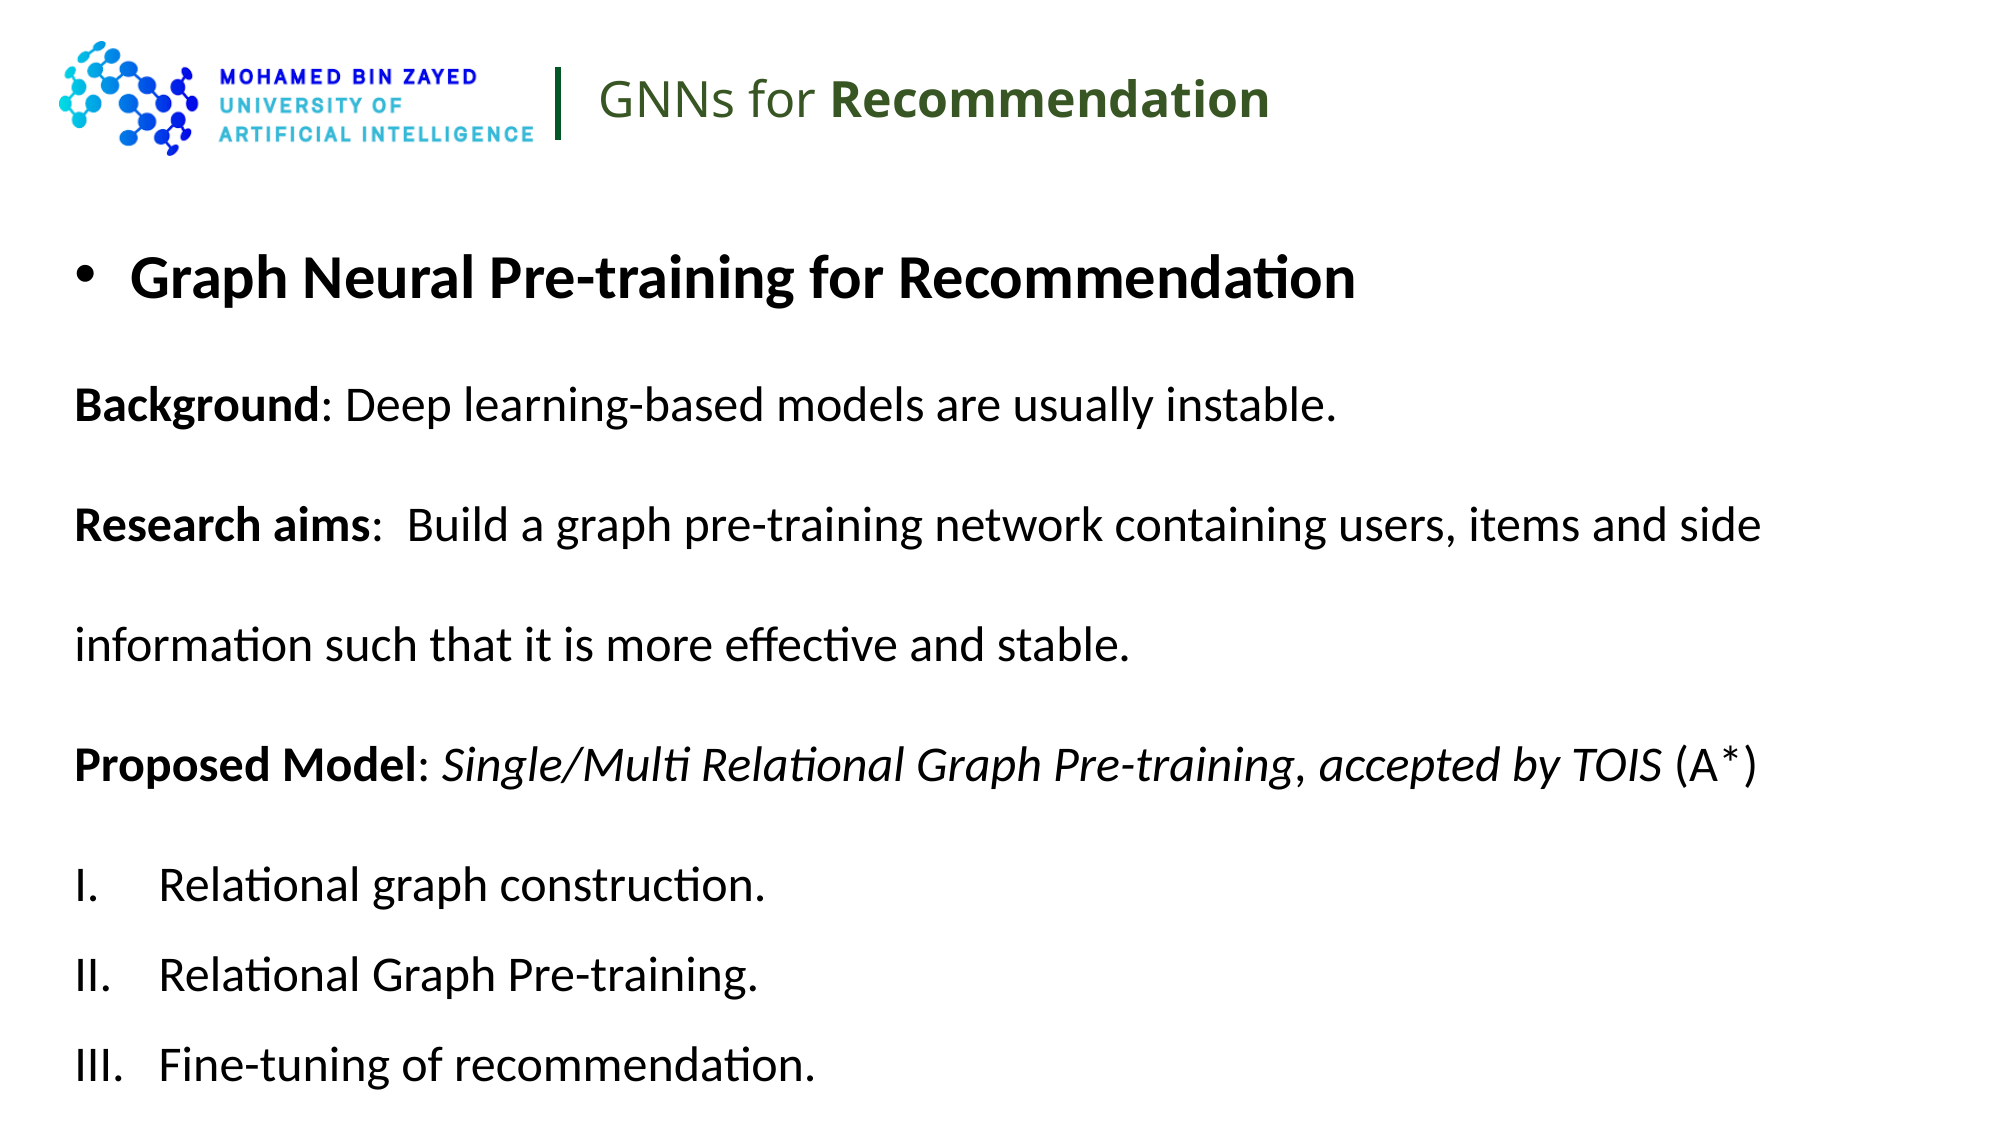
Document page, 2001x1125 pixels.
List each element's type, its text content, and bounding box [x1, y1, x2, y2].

picture [59, 41, 533, 156]
text_box Graph Neural Pre-training for Recommendation Background: Deep learning-based models are usually instable. Research aims: Build a graph pre-training network containing users, items and side information such that it is more effective and stable. Proposed Model: Single/Multi Relational Graph Pre-training, accepted by TOIS (A*) Relational graph construction. Relational Graph Pre-training. Fine-tuning of recommendation. [59, 153, 1858, 1125]
text_box GNNs for Recommendation [584, 60, 1374, 136]
